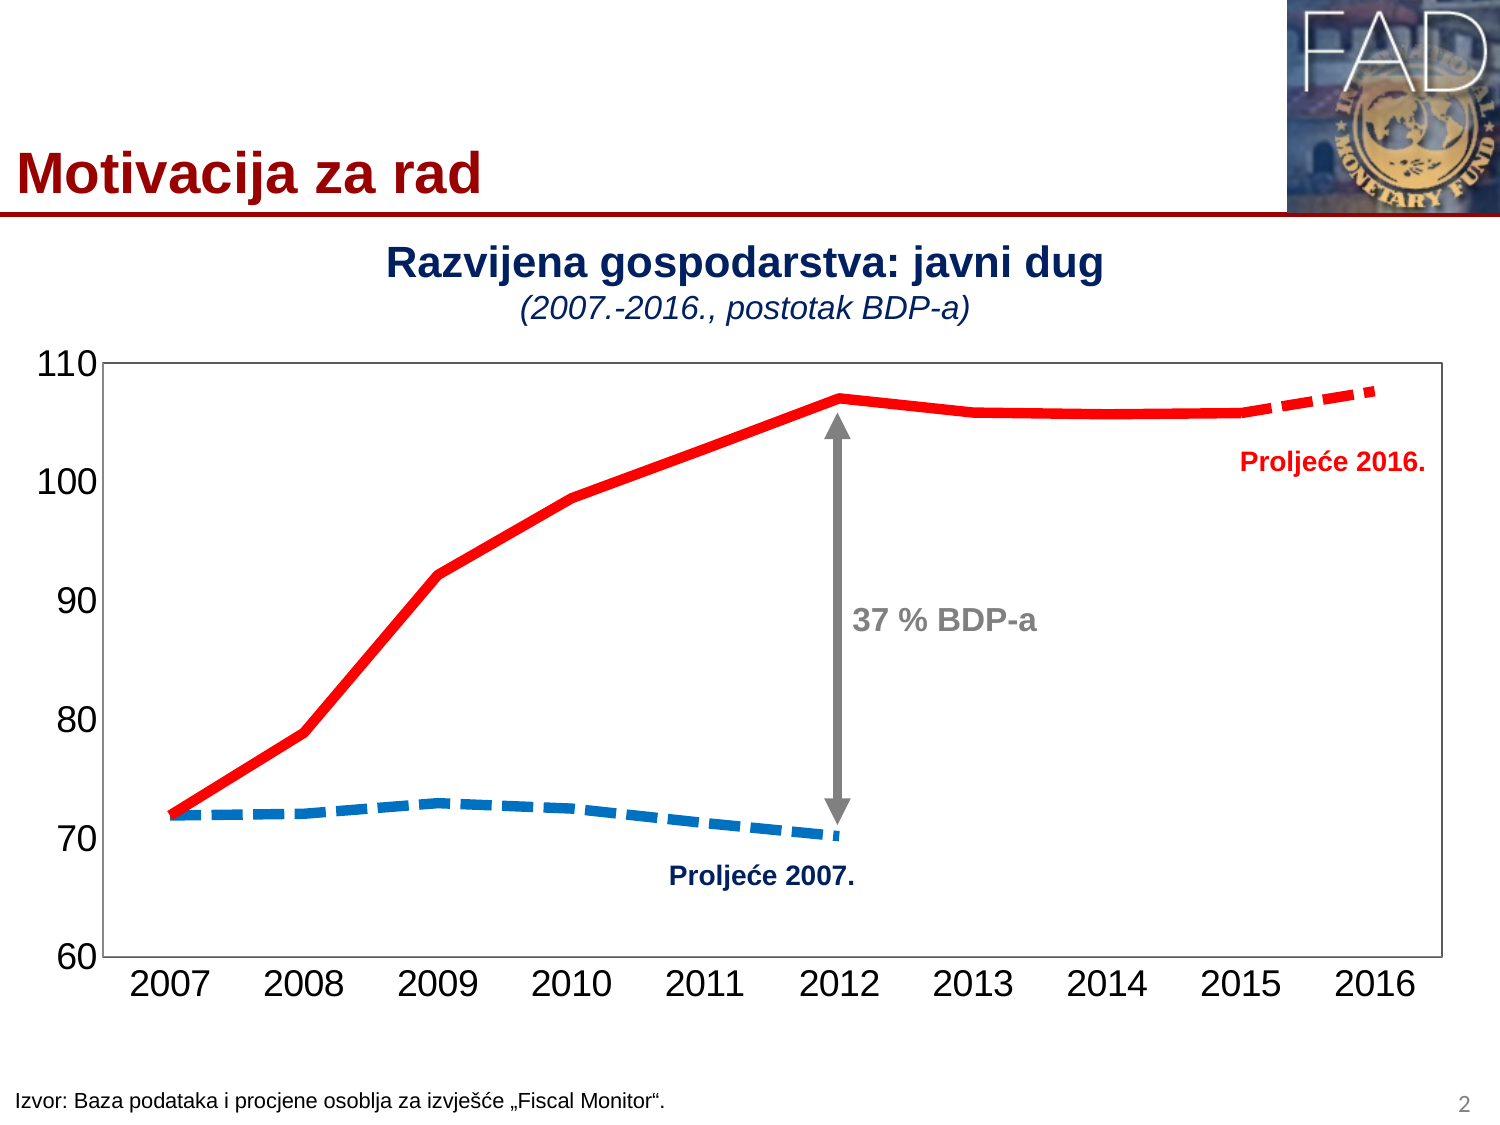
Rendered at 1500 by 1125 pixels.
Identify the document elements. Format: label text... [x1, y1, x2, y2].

picture [1287, 0, 1500, 213]
text_box Motivacija za rad [1, 127, 1278, 206]
text_box Izvor: Baza podataka i procjene osoblja za izvješće „Fiscal Monitor“. [0, 1079, 927, 1125]
text_box Razvijena gospodarstva: javni dug (2007.-2016., postotak BDP-a) [0, 226, 1496, 353]
chart [0, 341, 1476, 1051]
text_box 2 [1429, 1079, 1500, 1125]
